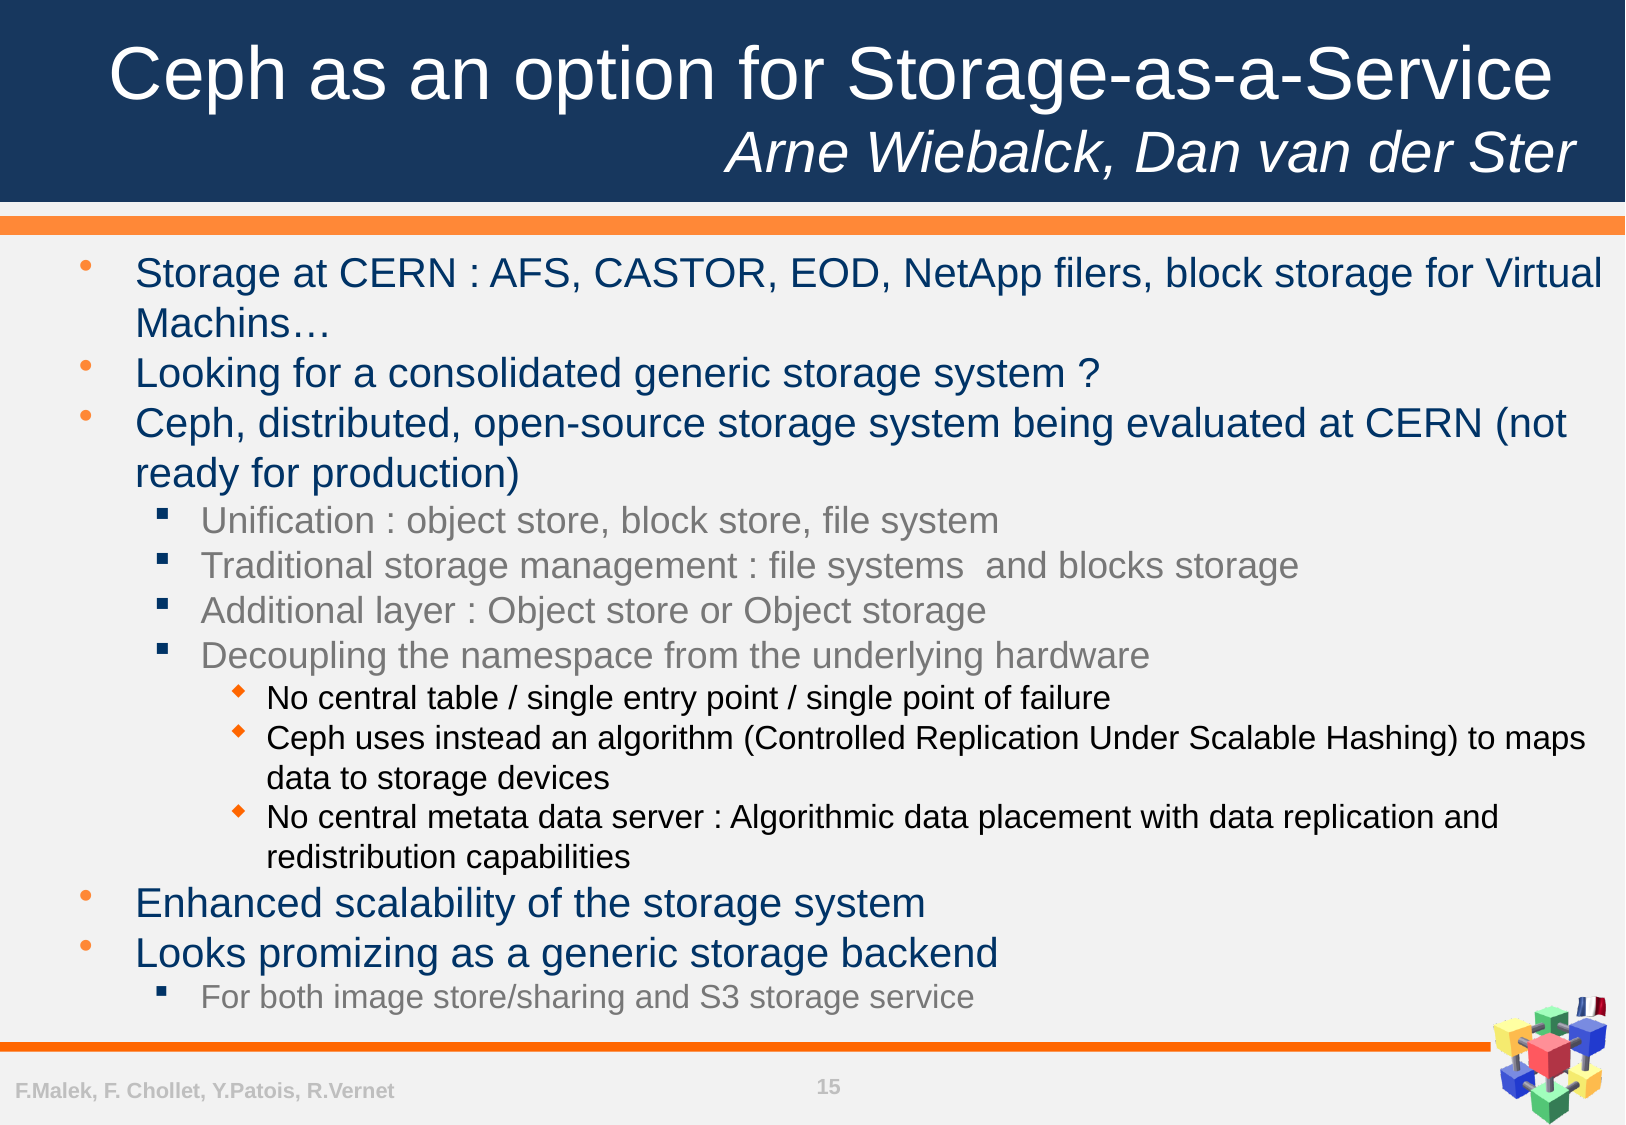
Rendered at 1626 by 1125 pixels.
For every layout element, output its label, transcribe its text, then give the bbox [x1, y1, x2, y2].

slide_number 15 [773, 1065, 856, 1122]
title Ceph as an option for Storage-as-a-Service Arne Wiebalck, Dan van der Ster [42, 61, 1592, 193]
picture [1477, 1024, 1625, 1125]
list Storage at CERN : AFS, CASTOR, EOD, NetApp filers, block storage for Virtual Machins… Looking for a consolidated generic storage system ? Ceph, distributed, open-source storage system being evaluated at CERN (not ready for production) Unification : object store, block store, file system Traditional storage management : file systems and blocks storage Additional layer : Object store or Object storage Decoupling the namespace from the underlying hardware No central table / single entry point / single point of failure Ceph uses instead an algorithm (Controlled Replication Under Scalable Hashing) to maps data to storage devices No central metata data server : Algorithmic data placement with data replication and redistribution capabilities Enhanced scalability of the storage system Looks promizing as a generic storage backend For both image store/sharing and S3 storage service [63, 238, 1625, 1024]
